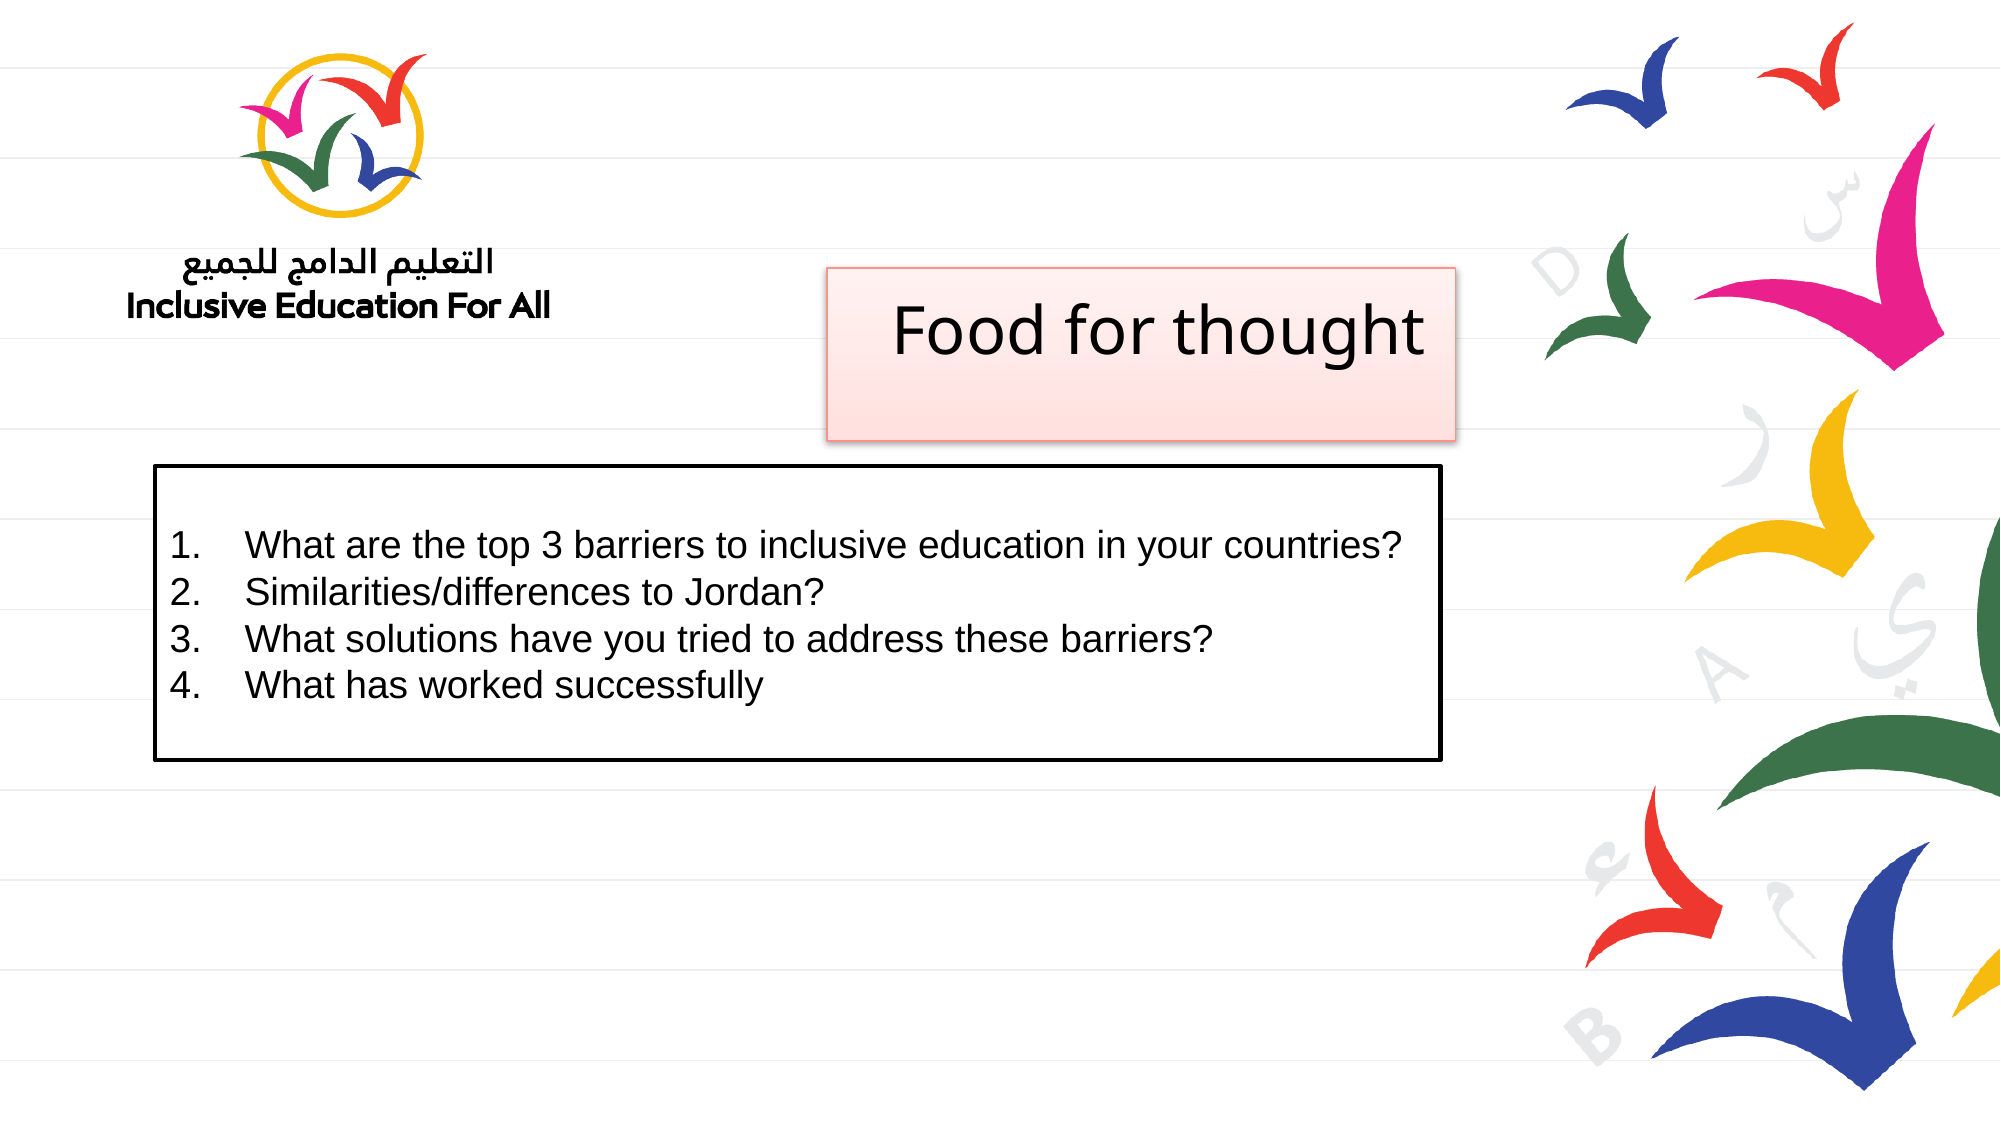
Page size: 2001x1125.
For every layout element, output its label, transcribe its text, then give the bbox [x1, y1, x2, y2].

text_box What are the top 3 barriers to inclusive education in your countries? Similarities/differences to Jordan? What solutions have you tried to address these barriers? What has worked successfully [153, 464, 1443, 762]
title Food for thought [826, 267, 1456, 442]
picture [1518, 2, 2000, 1125]
picture [118, 45, 559, 325]
